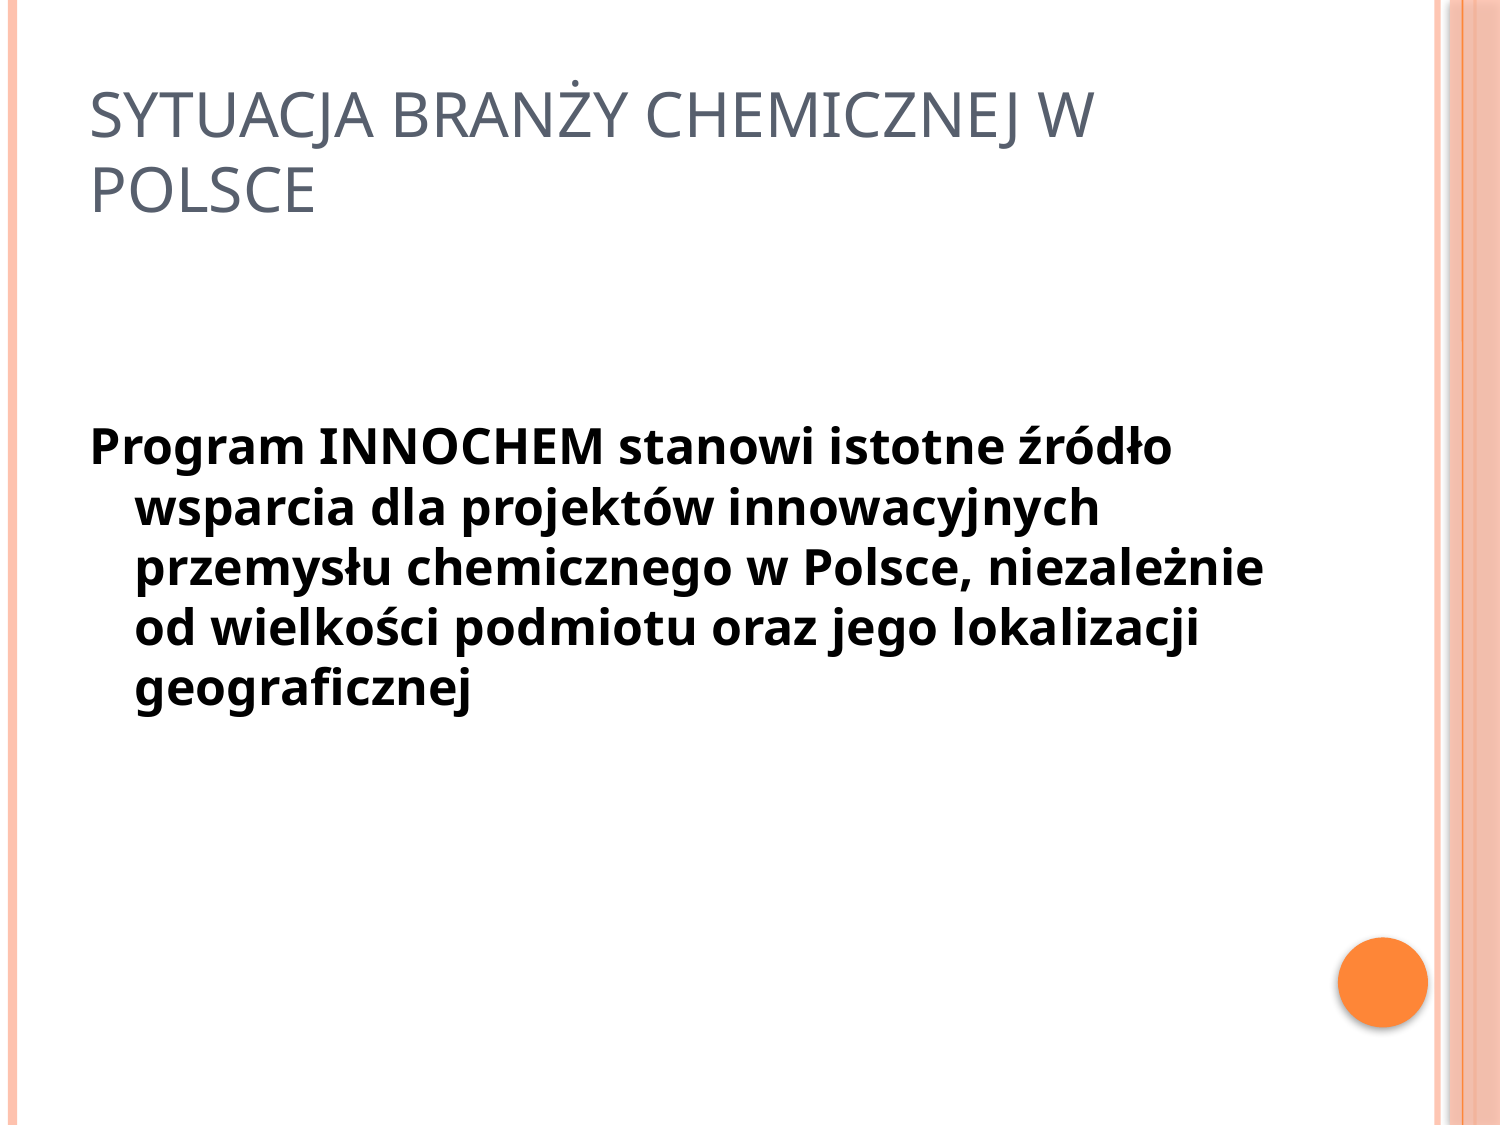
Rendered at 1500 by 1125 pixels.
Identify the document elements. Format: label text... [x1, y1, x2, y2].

list Program INNOCHEM stanowi istotne źródło wsparcia dla projektów innowacyjnych przemysłu chemicznego w Polsce, niezależnie od wielkości podmiotu oraz jego lokalizacji geograficznej [75, 262, 1300, 1062]
title Sytuacja Branży chemicznej w Polsce [75, 45, 1300, 233]
